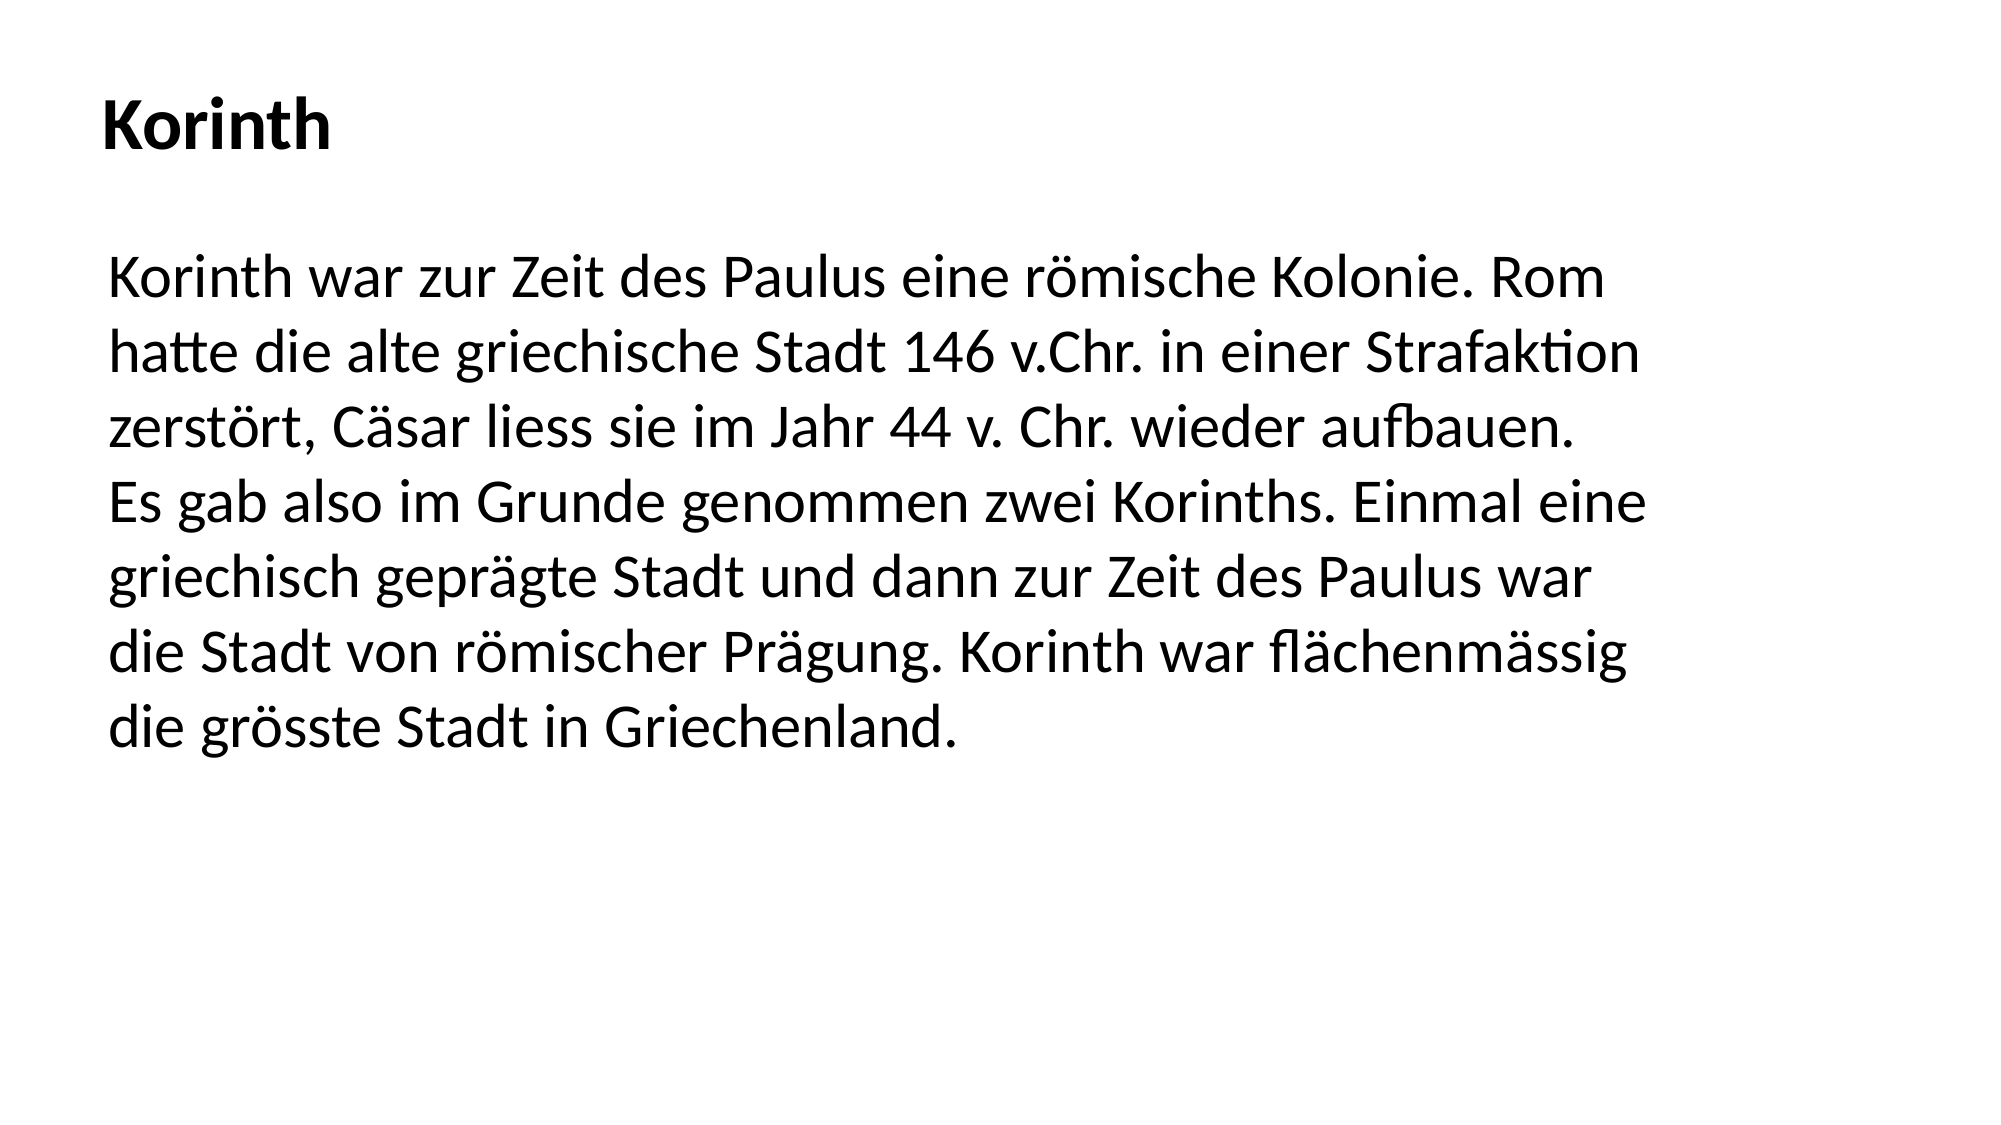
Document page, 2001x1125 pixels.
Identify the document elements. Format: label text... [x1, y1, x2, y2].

text_box Korinth [87, 67, 349, 172]
text_box Korinth war zur Zeit des Paulus eine römische Kolonie. Rom hatte die alte griechische Stadt 146 v.Chr. in einer Strafaktion zerstört, Cäsar liess sie im Jahr 44 v. Chr. wieder aufbauen. Es gab also im Grunde genommen zwei Korinths. Einmal eine griechisch geprägte Stadt und dann zur Zeit des Paulus war die Stadt von römischer Prägung. Korinth war flächenmässig die grösste Stadt in Griechenland. [93, 228, 1679, 768]
